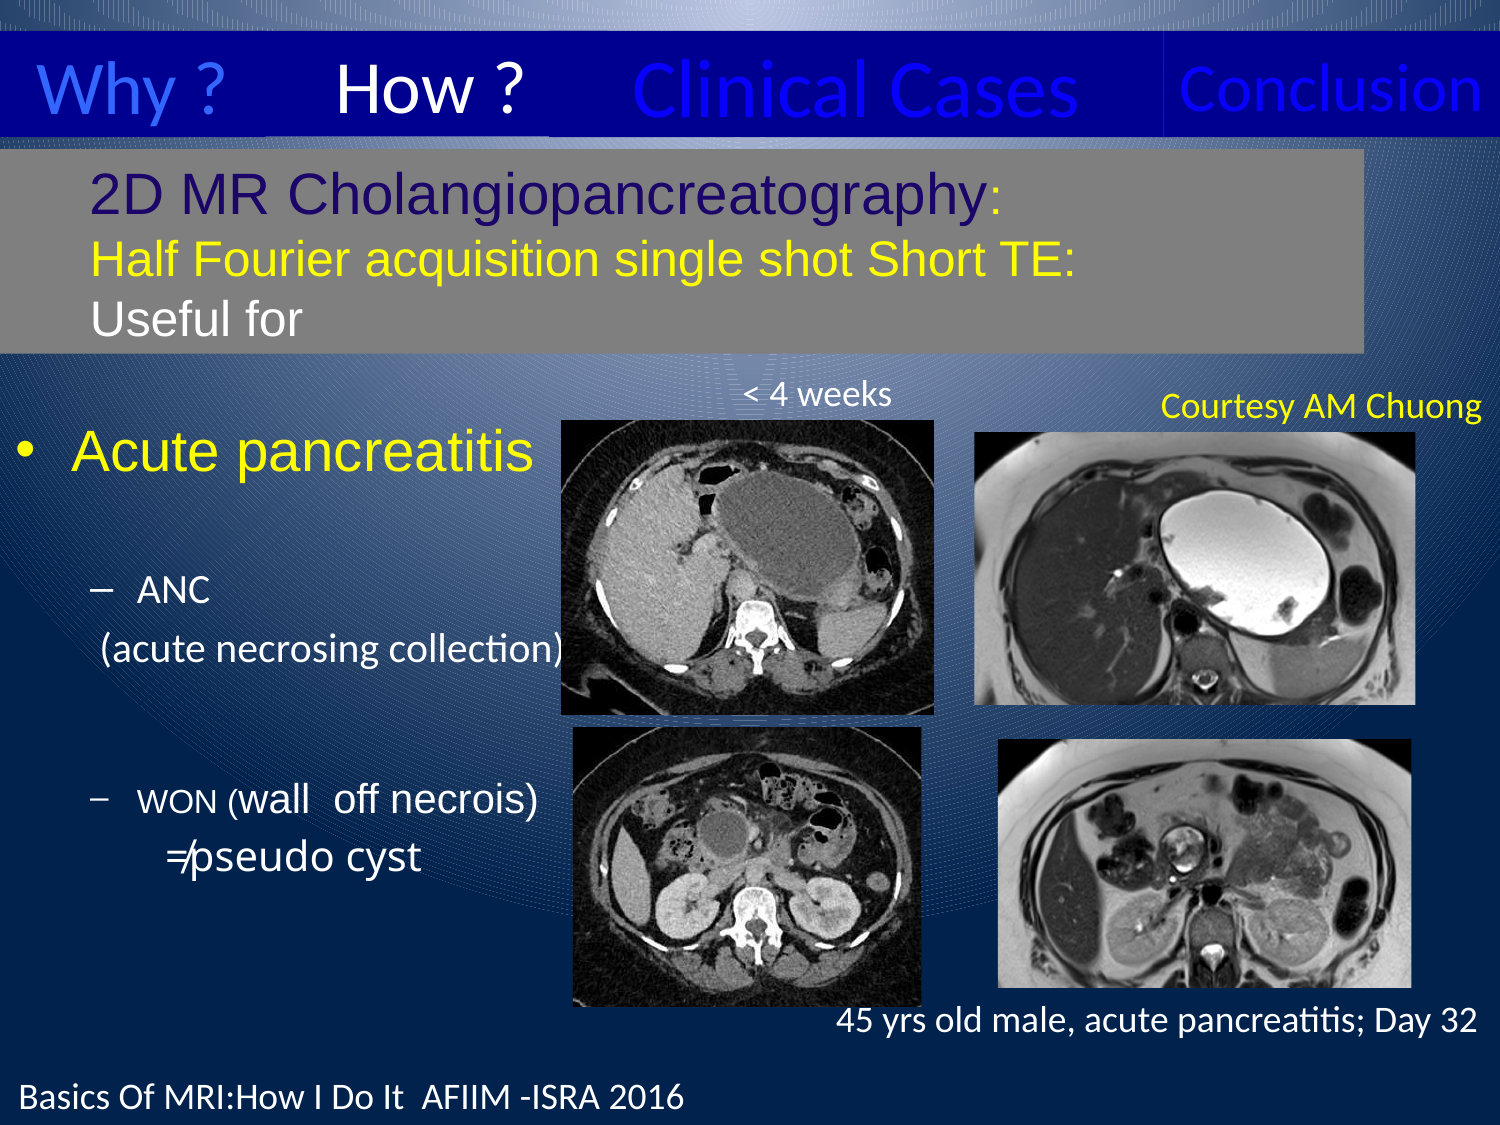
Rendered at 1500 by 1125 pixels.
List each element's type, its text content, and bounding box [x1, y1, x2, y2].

text_box < 4 weeks [727, 361, 908, 419]
text_box Clinical Cases [549, 30, 1163, 138]
title Why ? [0, 30, 266, 138]
text_box How ? [253, 30, 549, 137]
text_box Acute pancreatitis ANC (acute necrosing collection) WON (wall off necrois) ≠pseudo cyst [0, 314, 1466, 1081]
text_box Basics Of MRI:How I Do It AFIIM -ISRA 2016 [3, 1064, 701, 1125]
picture [997, 739, 1412, 988]
text_box Conclusion [1163, 30, 1500, 138]
text_box Courtesy AM Chuong [1146, 373, 1498, 434]
picture [572, 727, 922, 1007]
picture [974, 432, 1416, 705]
picture [560, 420, 935, 716]
text_box 45 yrs old male, acute pancreatitis; Day 32 [820, 987, 1500, 1093]
text_box 2D MR Cholangiopancreatography: Half Fourier acquisition single shot Short TE: Useful for [0, 149, 1365, 354]
